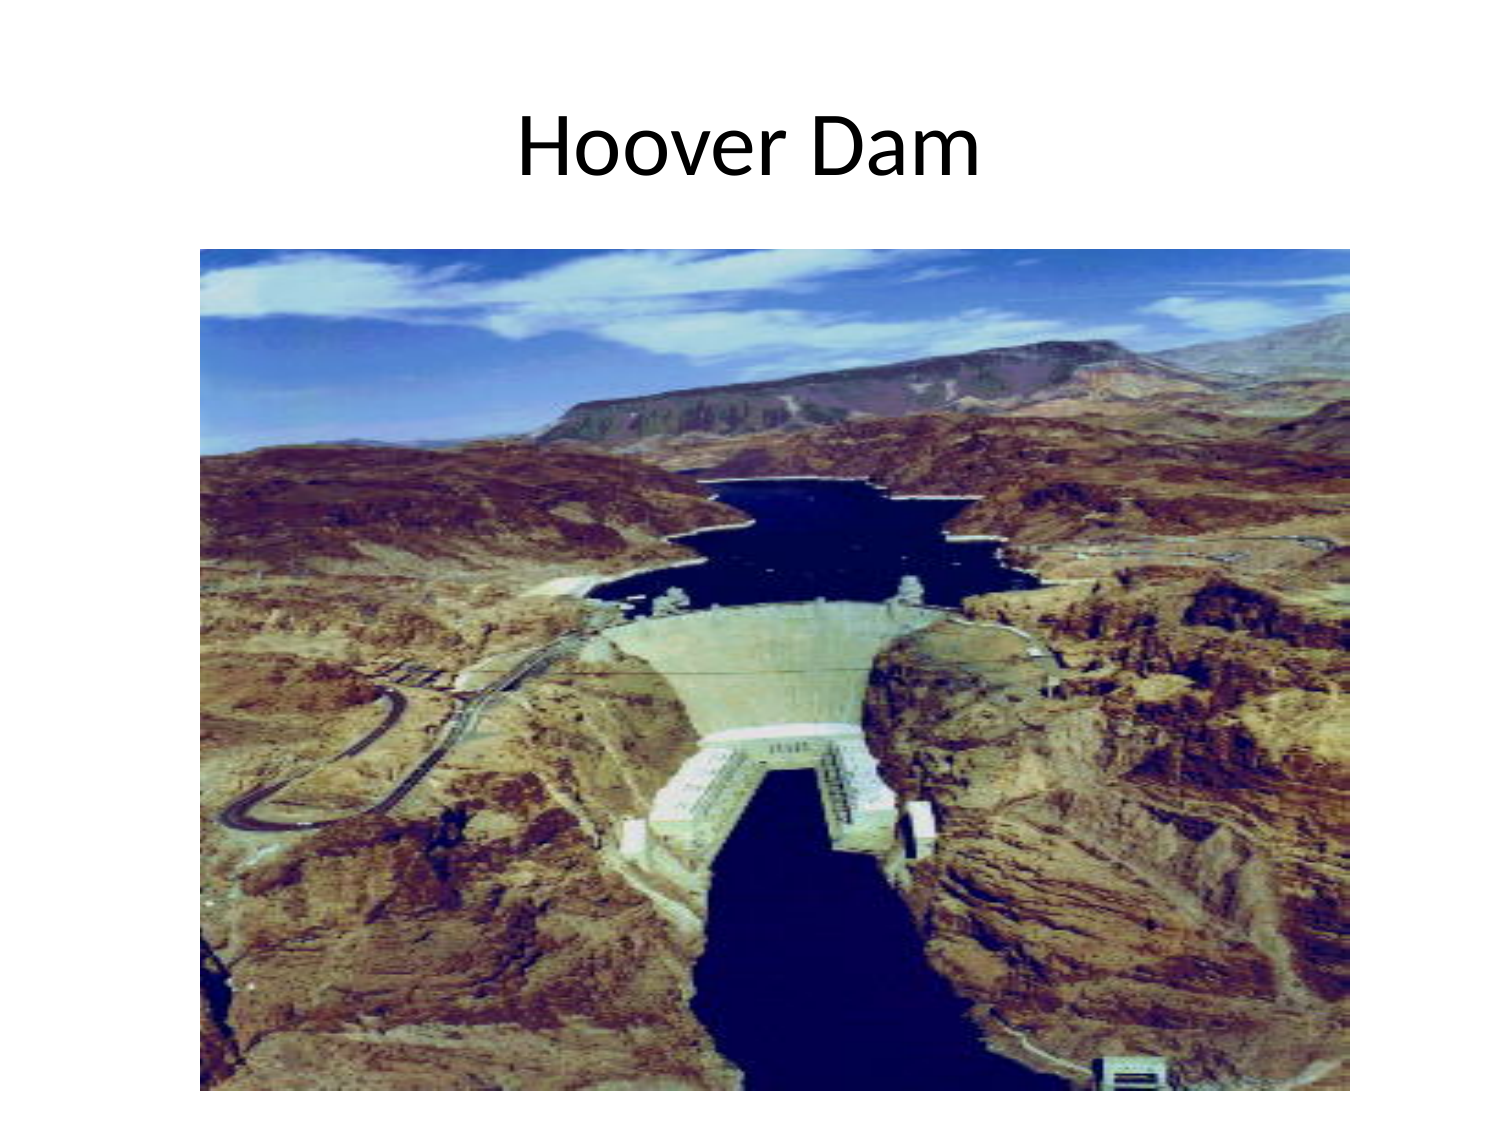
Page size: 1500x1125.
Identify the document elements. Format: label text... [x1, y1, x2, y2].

title Hoover Dam [75, 45, 1425, 233]
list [199, 249, 1351, 1092]
